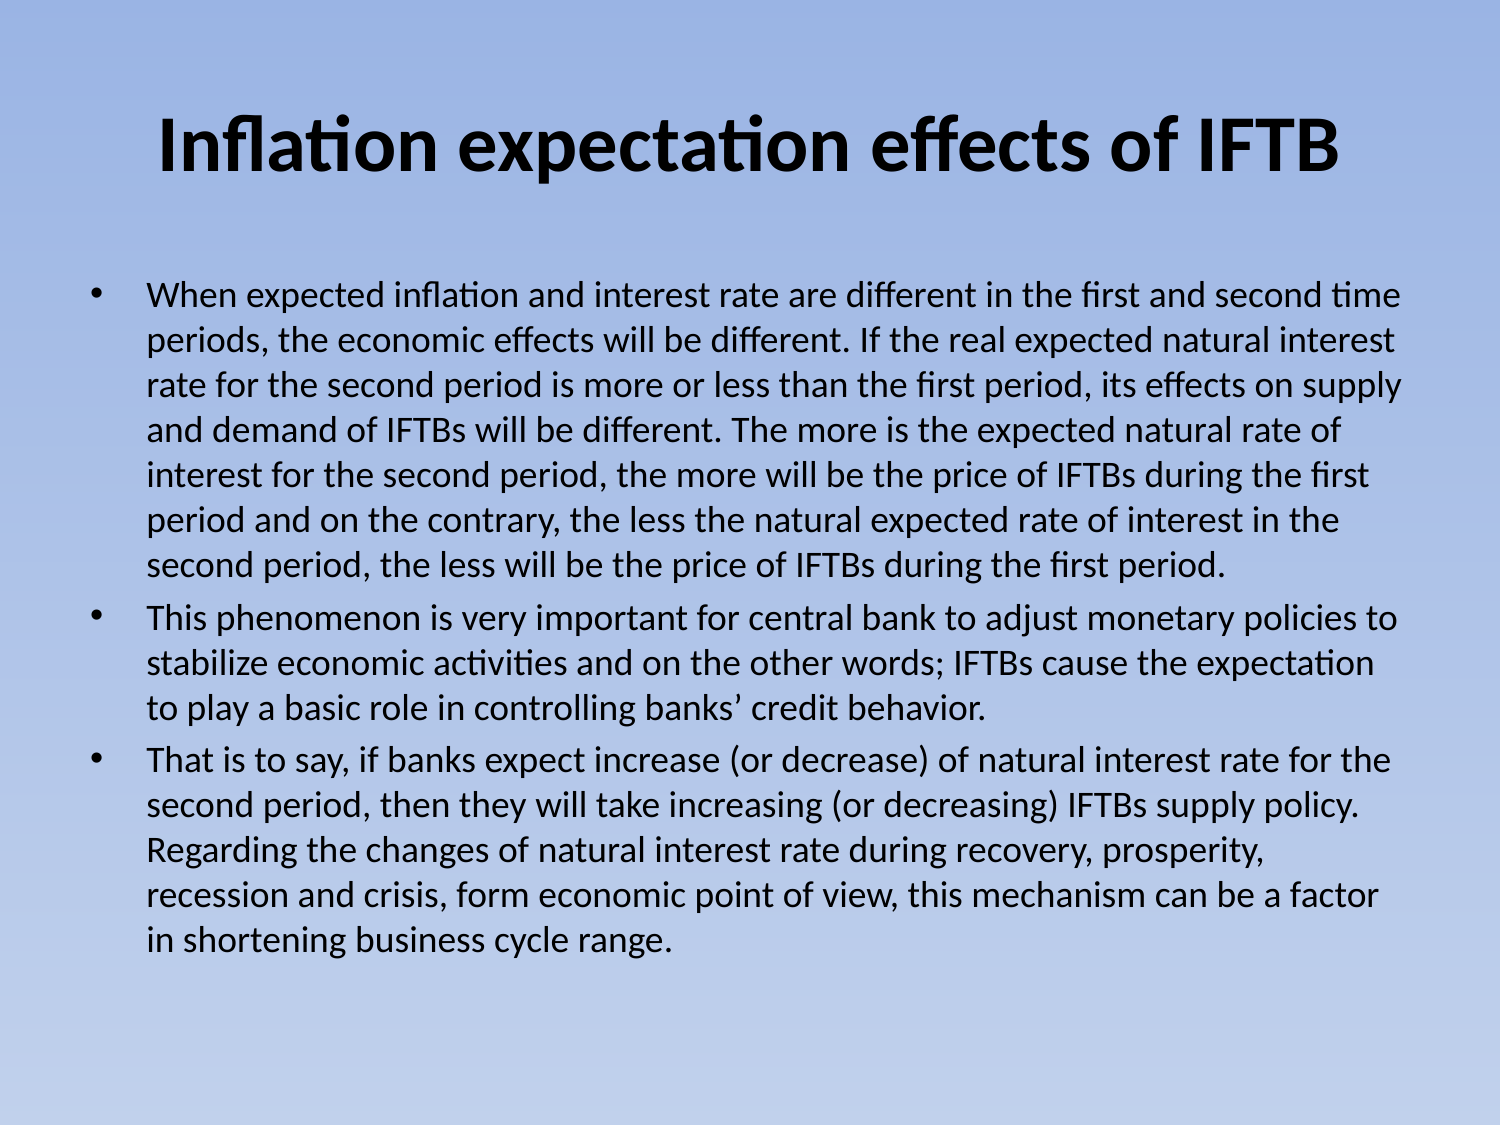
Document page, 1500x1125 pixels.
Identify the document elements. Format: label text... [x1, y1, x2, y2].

list When expected inflation and interest rate are different in the first and second time periods, the economic effects will be different. If the real expected natural interest rate for the second period is more or less than the first period, its effects on supply and demand of IFTBs will be different. The more is the expected natural rate of interest for the second period, the more will be the price of IFTBs during the first period and on the contrary, the less the natural expected rate of interest in the second period, the less will be the price of IFTBs during the first period. This phenomenon is very important for central bank to adjust monetary policies to stabilize economic activities and on the other words; IFTBs cause the expectation to play a basic role in controlling banks’ credit behavior. That is to say, if banks expect increase (or decrease) of natural interest rate for the second period, then they will take increasing (or decreasing) IFTBs supply policy. Regarding the changes of natural interest rate during recovery, prosperity, recession and crisis, form economic point of view, this mechanism can be a factor in shortening business cycle range. [75, 262, 1425, 1005]
title Inflation expectation effects of IFTB [75, 45, 1425, 233]
